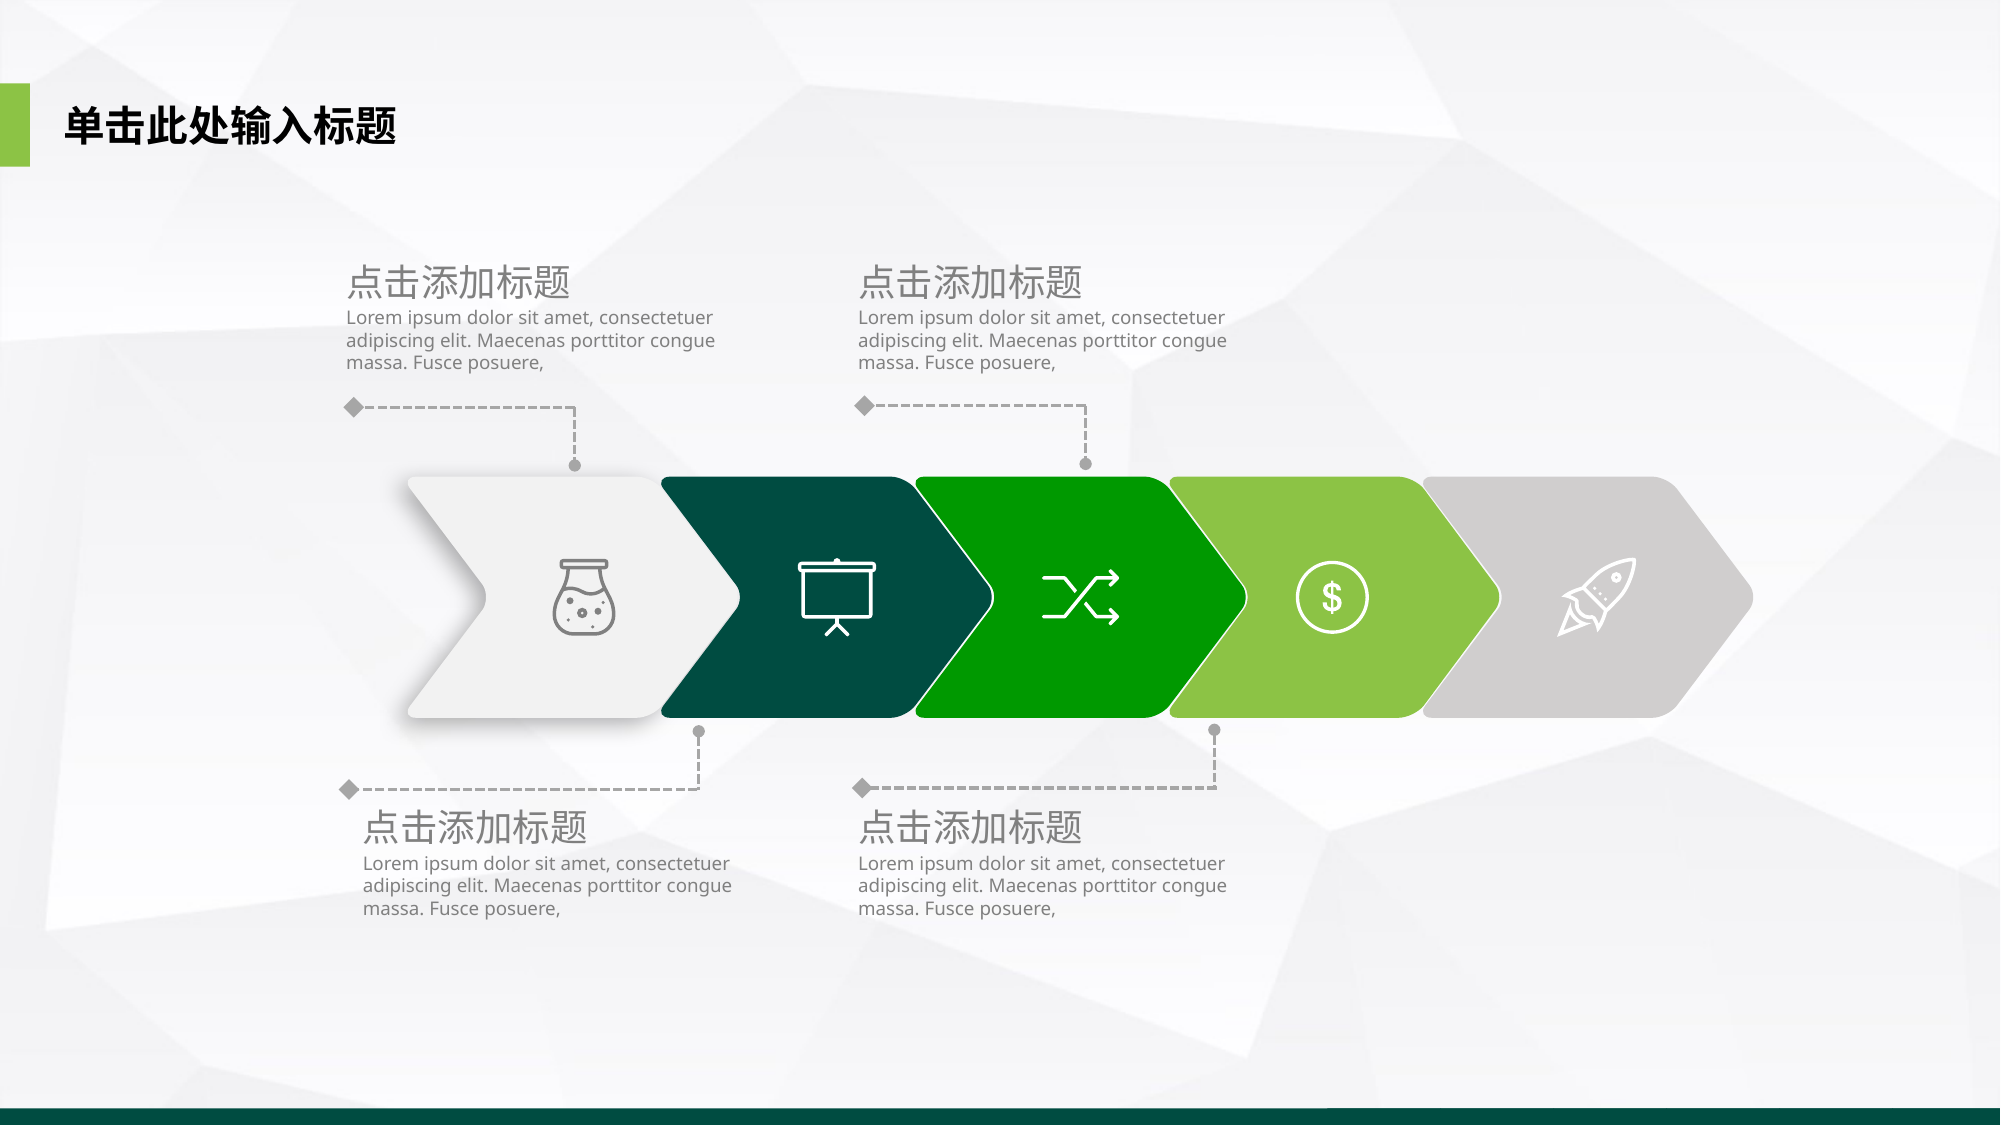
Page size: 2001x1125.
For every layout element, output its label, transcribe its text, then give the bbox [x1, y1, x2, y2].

text_box [0, 82, 31, 168]
text_box 点击添加标题 [346, 251, 729, 301]
text_box Lorem ipsum dolor sit amet, consectetuer adipiscing elit. Maecenas porttitor congue massa. Fusce posuere, [858, 846, 1241, 924]
text_box Lorem ipsum dolor sit amet, consectetuer adipiscing elit. Maecenas porttitor congue massa. Fusce posuere, [346, 301, 729, 378]
text_box Lorem ipsum dolor sit amet, consectetuer adipiscing elit. Maecenas porttitor congue massa. Fusce posuere, [858, 301, 1241, 378]
text_box 单击此处输入标题 [48, 92, 489, 157]
picture [0, 0, 2001, 1125]
text_box Lorem ipsum dolor sit amet, consectetuer adipiscing elit. Maecenas porttitor congue massa. Fusce posuere, [362, 846, 746, 924]
text_box 点击添加标题 [858, 251, 1241, 301]
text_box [405, 476, 1755, 718]
text_box 点击添加标题 [858, 796, 1241, 846]
text_box 点击添加标题 [362, 796, 746, 846]
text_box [0, 1108, 2000, 1125]
